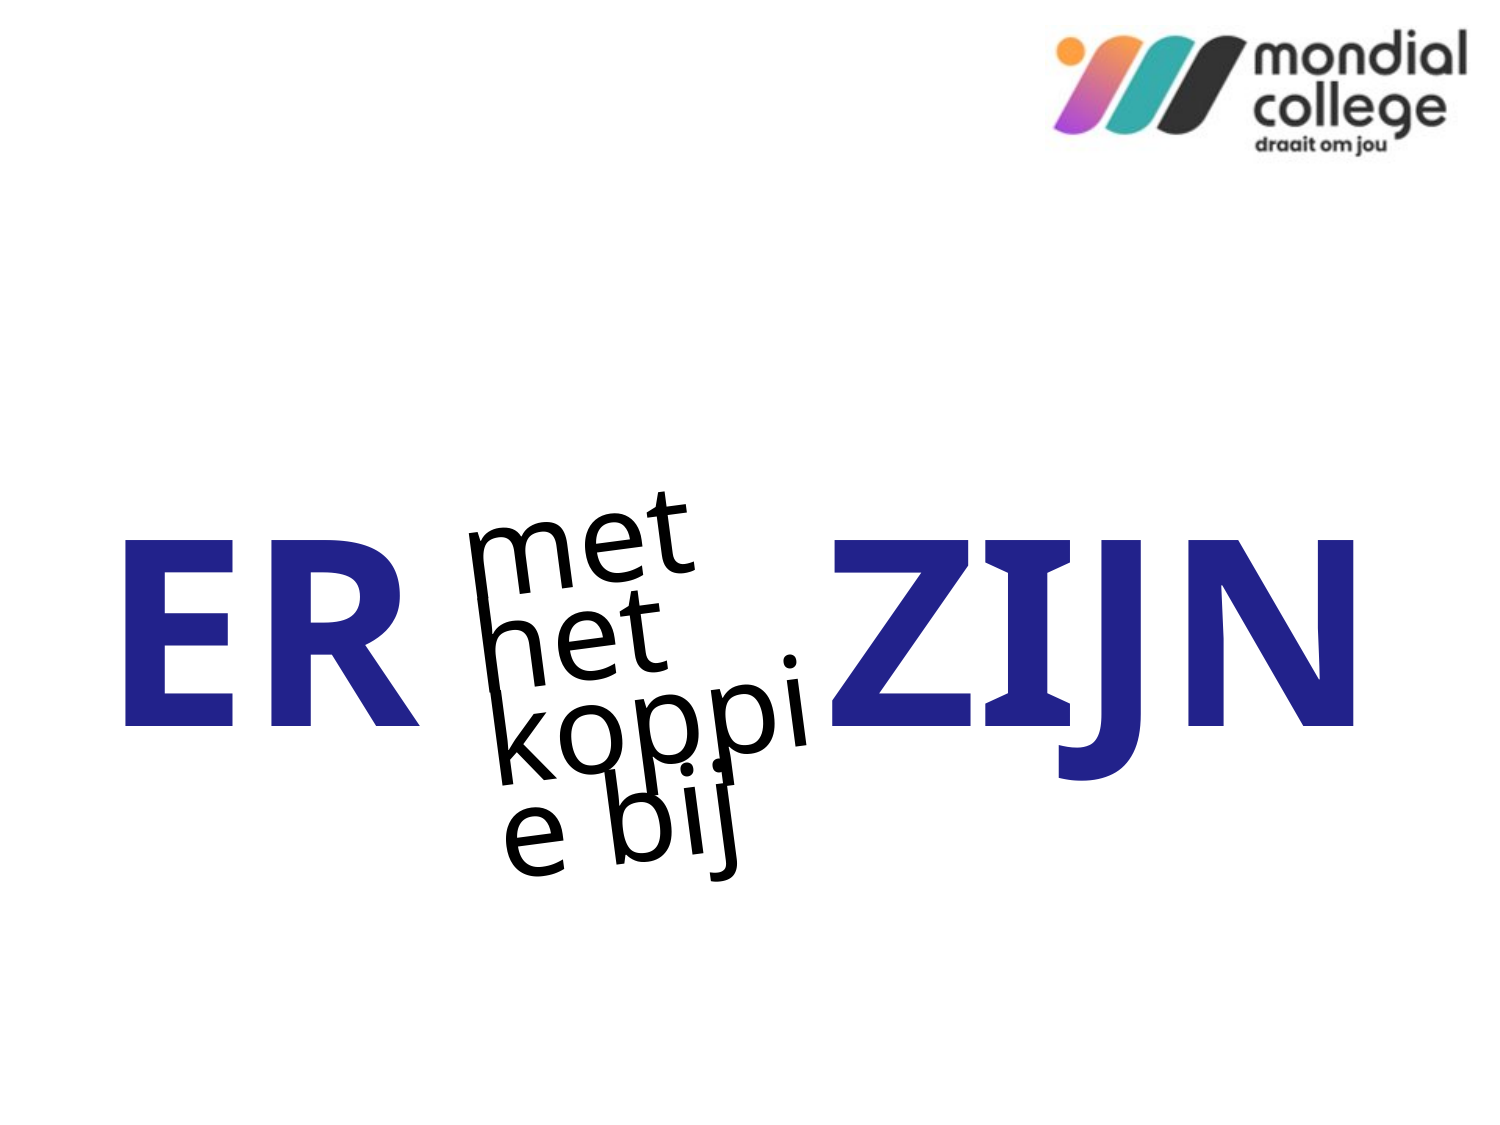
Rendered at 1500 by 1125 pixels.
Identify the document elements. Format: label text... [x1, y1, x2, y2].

text_box met het koppie bij [442, 479, 857, 915]
title ER ZIJN [64, 196, 1415, 1049]
picture [1045, 25, 1476, 165]
